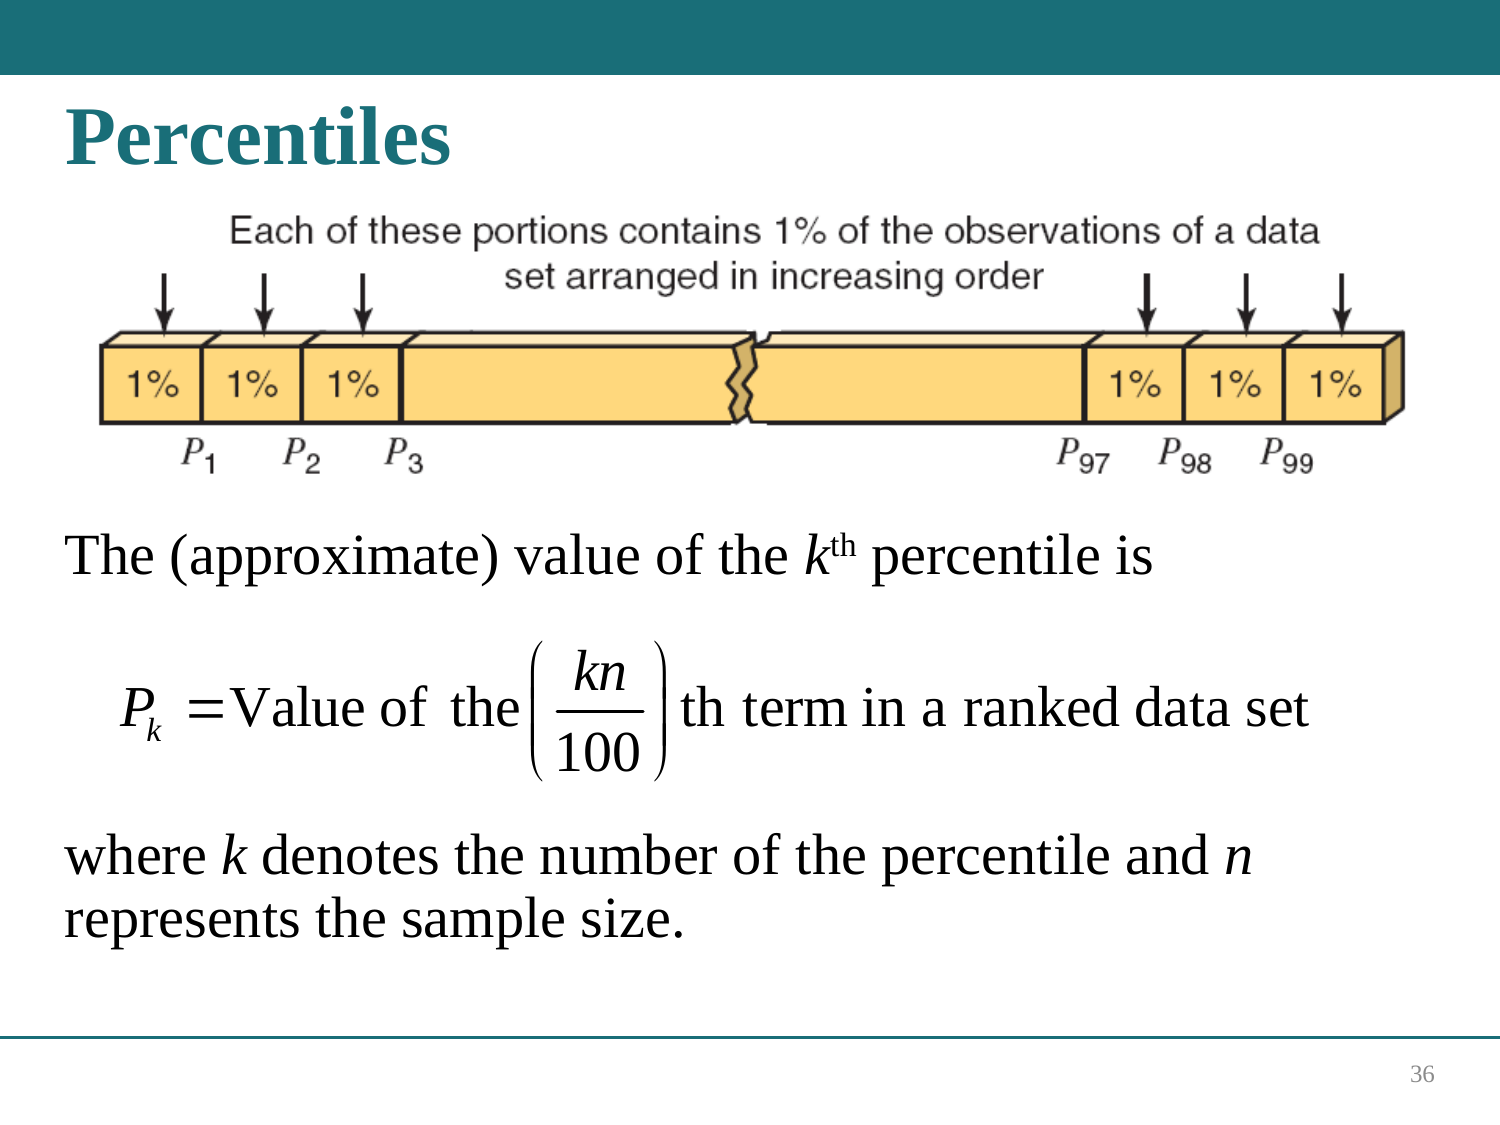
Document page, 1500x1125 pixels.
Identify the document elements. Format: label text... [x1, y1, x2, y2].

picture [76, 197, 1424, 524]
list The (approximate) value of the kth percentile is [50, 516, 1450, 613]
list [115, 635, 1317, 789]
title Percentiles [50, 85, 1450, 223]
list where k denotes the number of the percentile and n represents the sample size. [50, 817, 1450, 974]
slide_number 36 [1059, 1042, 1450, 1103]
